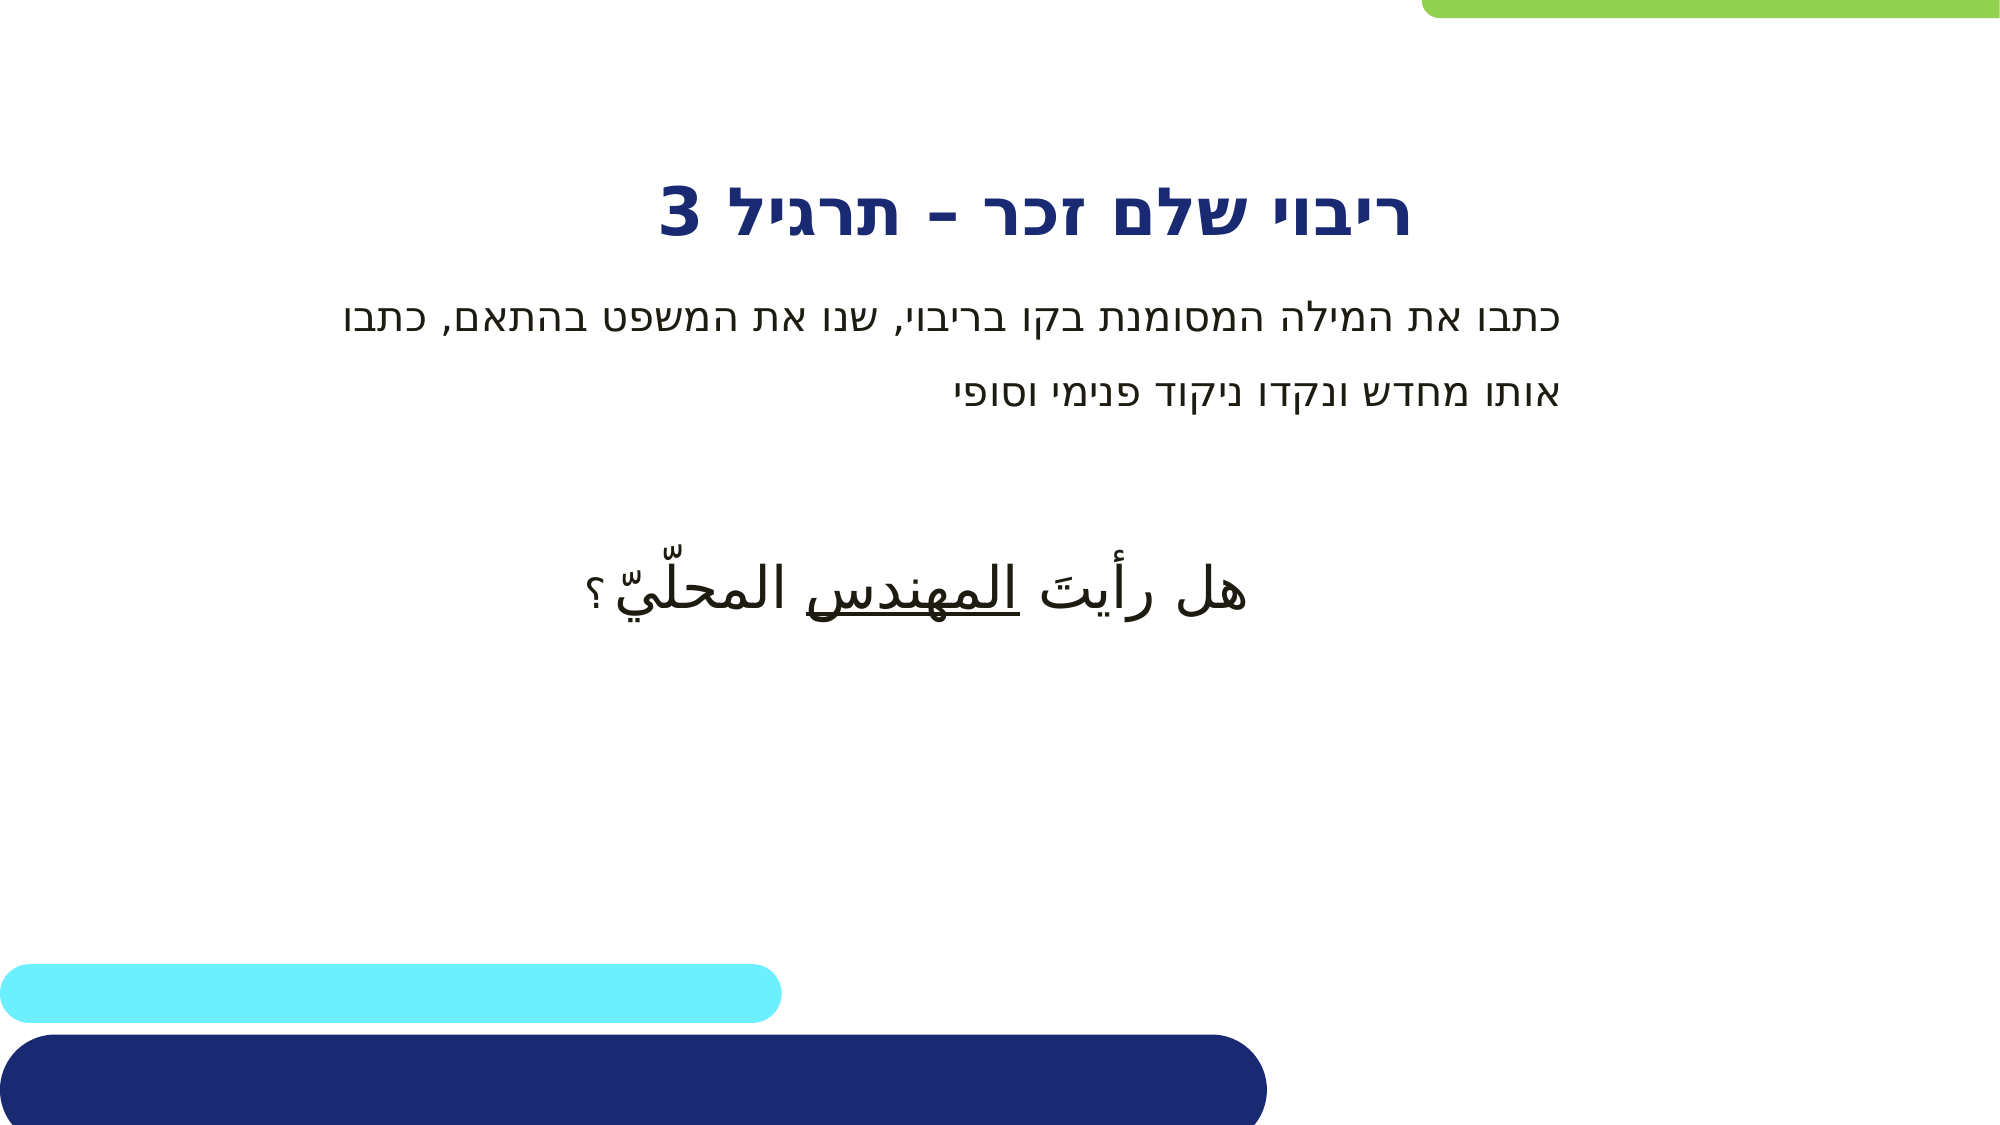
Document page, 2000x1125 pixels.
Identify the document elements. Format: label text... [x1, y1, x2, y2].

text_box ריבוי שלם זכר – תרגיל 3 [24, 121, 2000, 257]
text_box כתבו את המילה המסומנת בקו בריבוי, שנו את המשפט בהתאם, כתבו אותו מחדש ונקדו ניקוד פנימי וסופי هل رأيتَ المهندس المحلّيّ ؟ [244, 257, 1578, 673]
